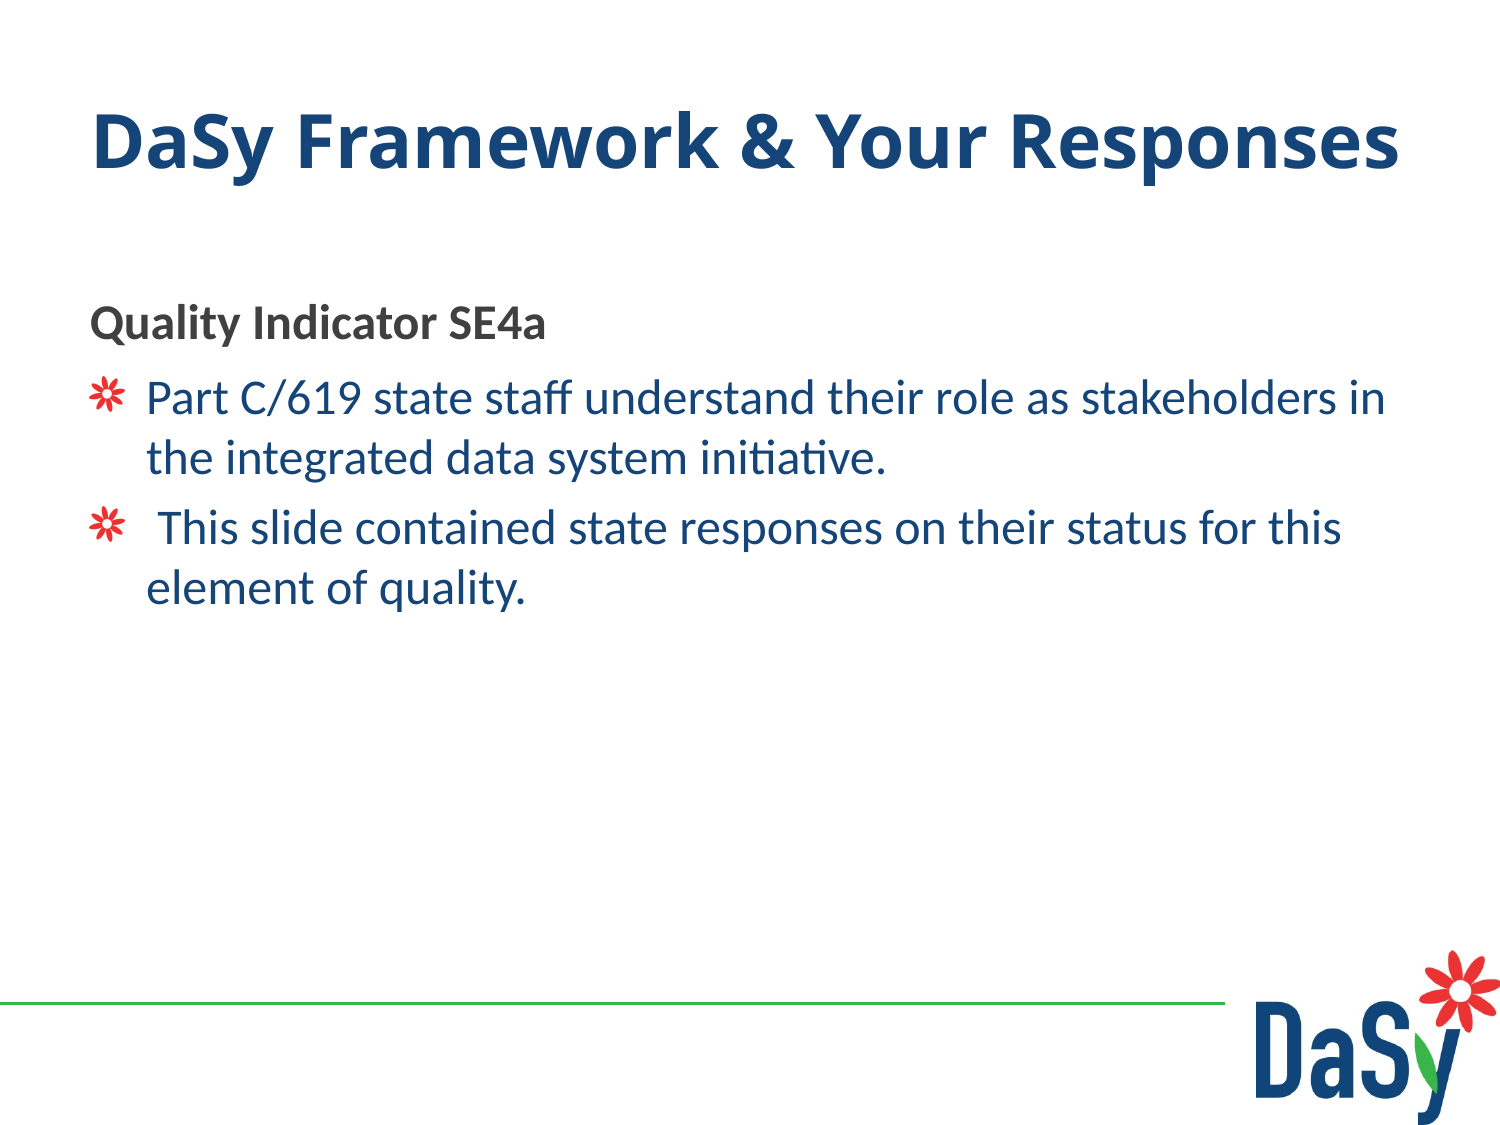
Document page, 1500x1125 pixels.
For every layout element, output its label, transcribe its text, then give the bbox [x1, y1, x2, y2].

picture [89, 506, 125, 542]
picture [1256, 950, 1500, 1125]
title DaSy Framework & Your Responses [75, 45, 1425, 233]
list Part C/619 state staff understand their role as stakeholders in the integrated data system initiative. This slide contained state responses on their status for this element of quality. [75, 356, 1425, 513]
list Quality Indicator SE4a [75, 251, 738, 356]
picture [89, 376, 125, 412]
